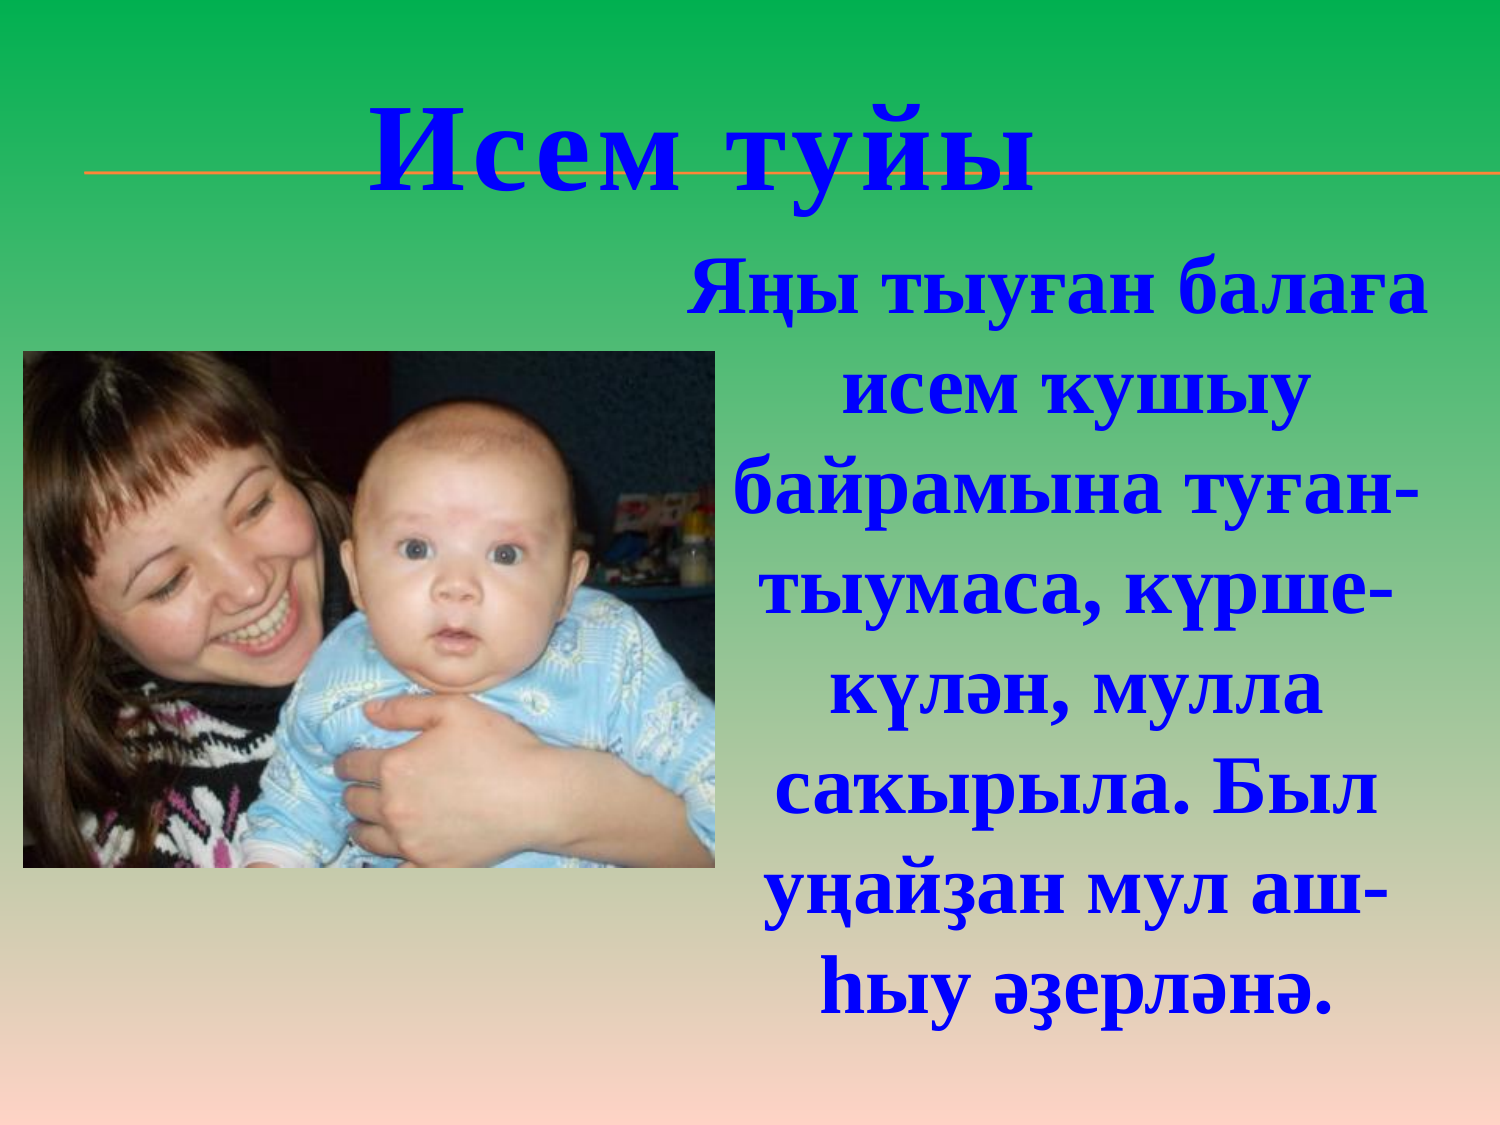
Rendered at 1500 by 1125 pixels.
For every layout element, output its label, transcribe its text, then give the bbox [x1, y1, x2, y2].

text_box Исем туйы [117, 58, 1289, 224]
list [23, 351, 716, 868]
list Яңы тыуған балаға исем ҡушыу байрамына туған- тыумаса, күрше-күлән, мулла саҡырыла. Был уңайҙан мул аш- һыу әҙерләнә. [620, 222, 1477, 1038]
